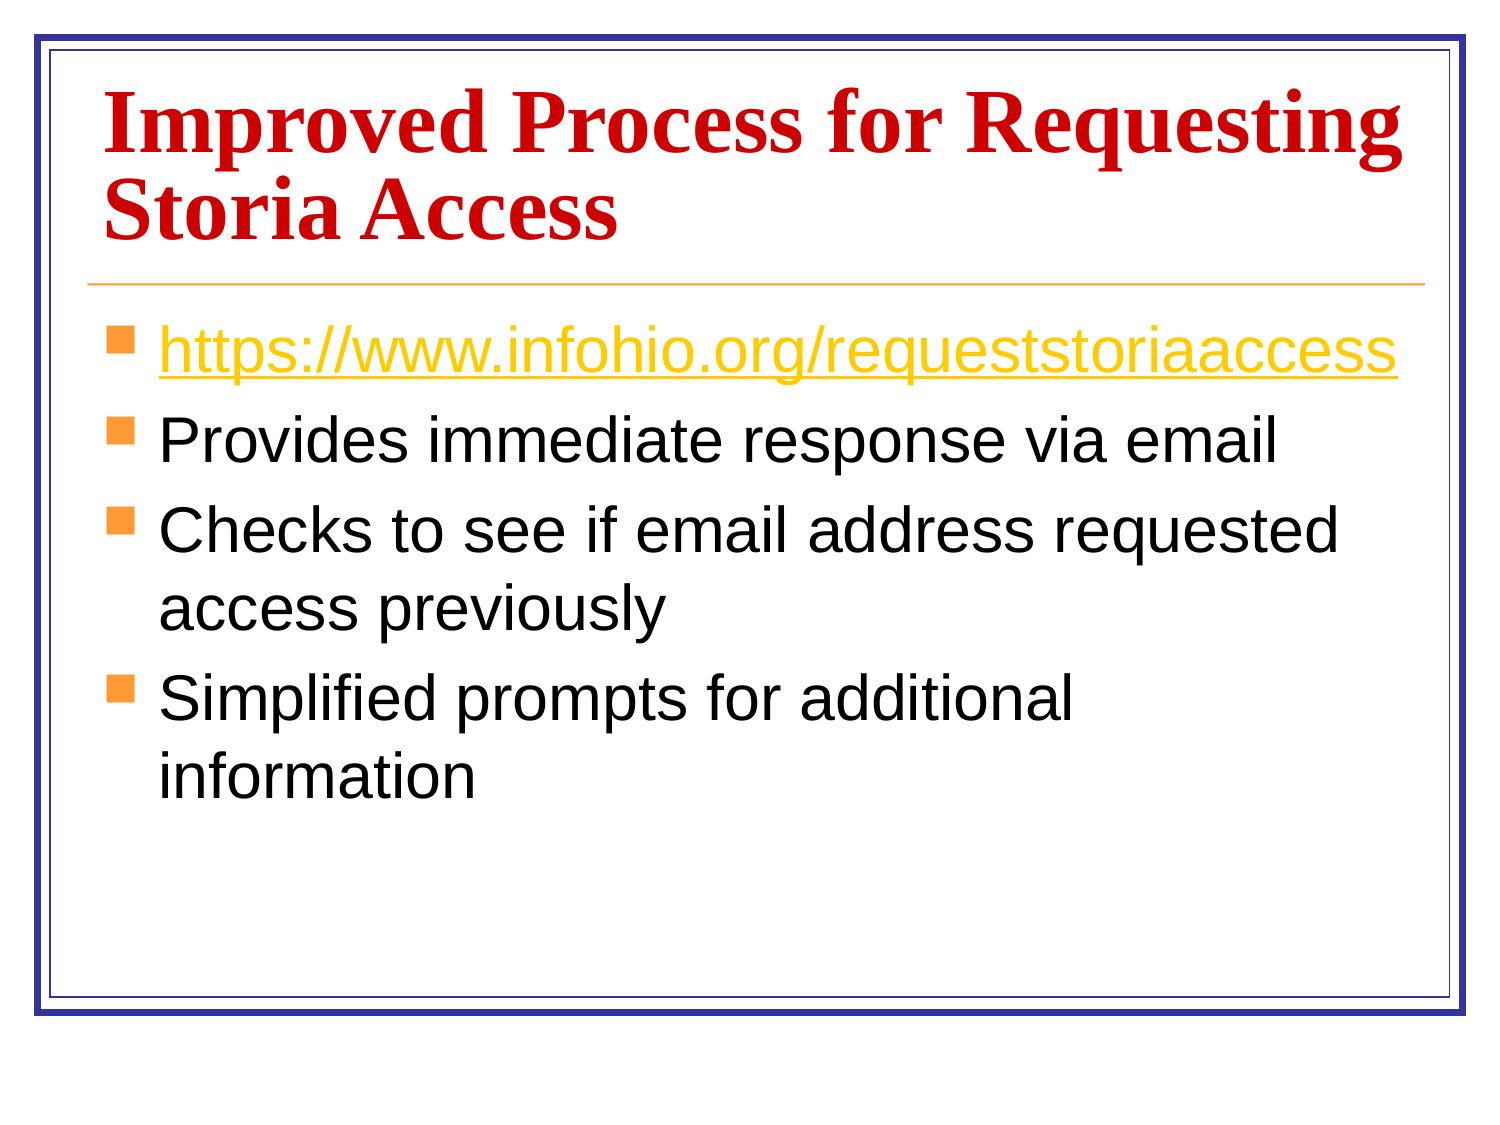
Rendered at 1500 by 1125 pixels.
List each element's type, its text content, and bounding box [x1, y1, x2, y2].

title Improved Process for Requesting Storia Access [87, 77, 1425, 266]
list https://www.infohio.org/requeststoriaaccess Provides immediate response via email Checks to see if email address requested access previously Simplified prompts for additional information [87, 299, 1425, 963]
